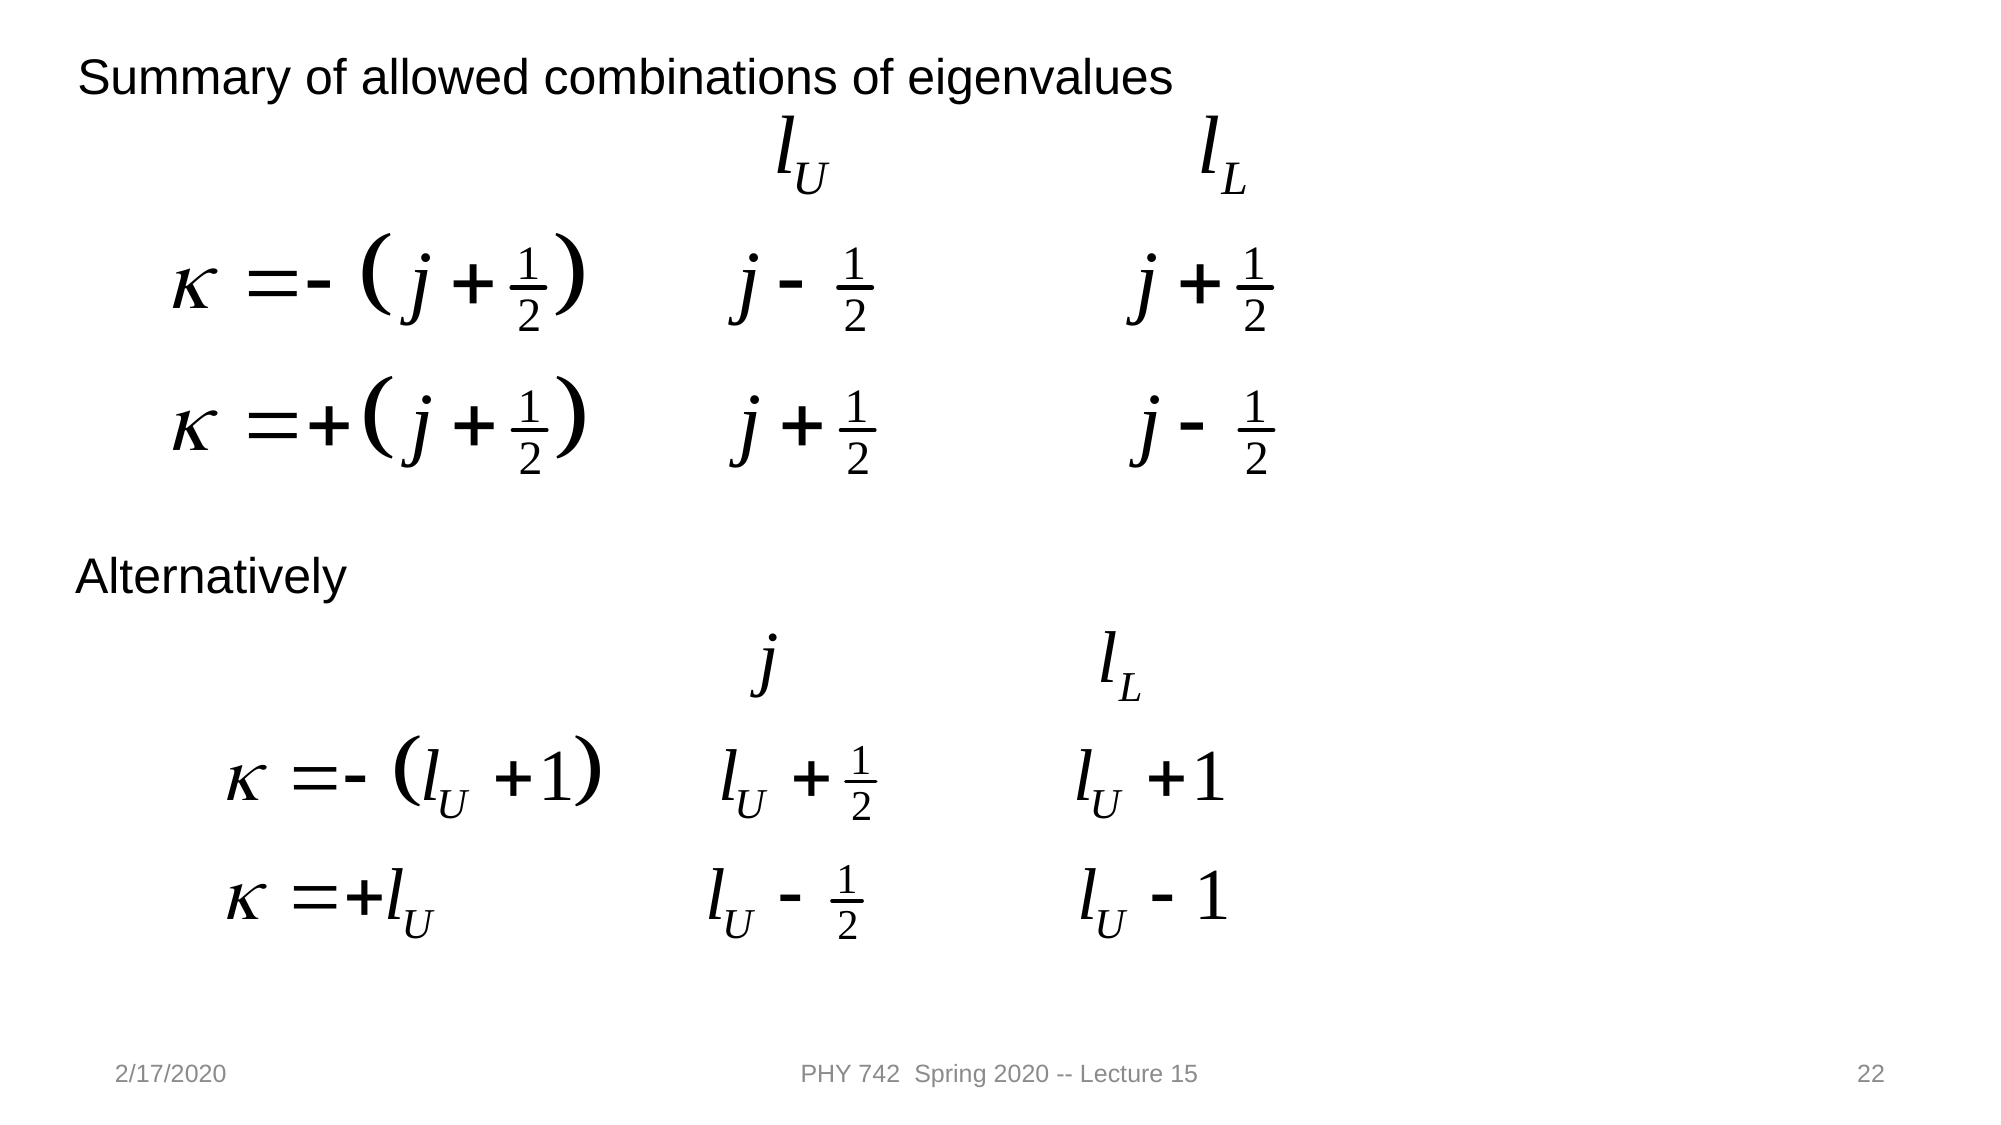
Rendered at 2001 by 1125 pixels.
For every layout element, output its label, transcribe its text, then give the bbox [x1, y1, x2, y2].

text_box Alternatively [60, 536, 1561, 611]
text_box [159, 93, 1292, 495]
slide_number 22 [1433, 1042, 1900, 1103]
text_box Summary of allowed combinations of eigenvalues [62, 37, 1750, 113]
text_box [214, 610, 1237, 954]
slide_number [99, 1042, 567, 1103]
footer PHY 742 Spring 2020 -- Lecture 15 [683, 1042, 1317, 1103]
